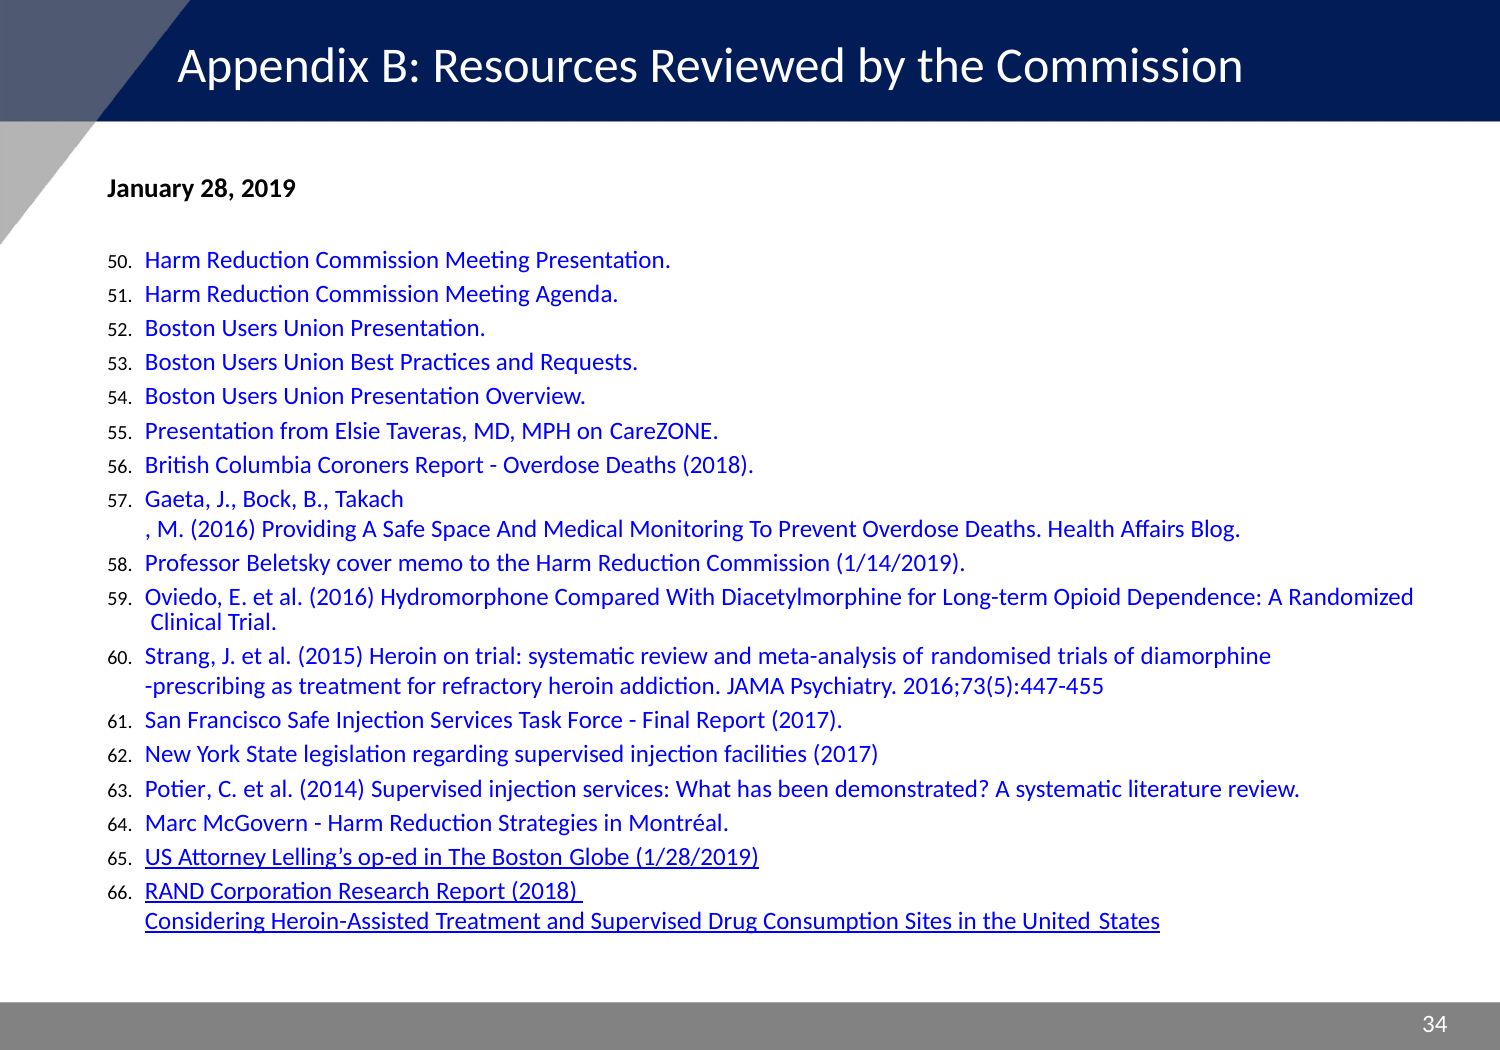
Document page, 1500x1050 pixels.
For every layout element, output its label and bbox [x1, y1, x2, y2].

list [0, 0, 1500, 1050]
